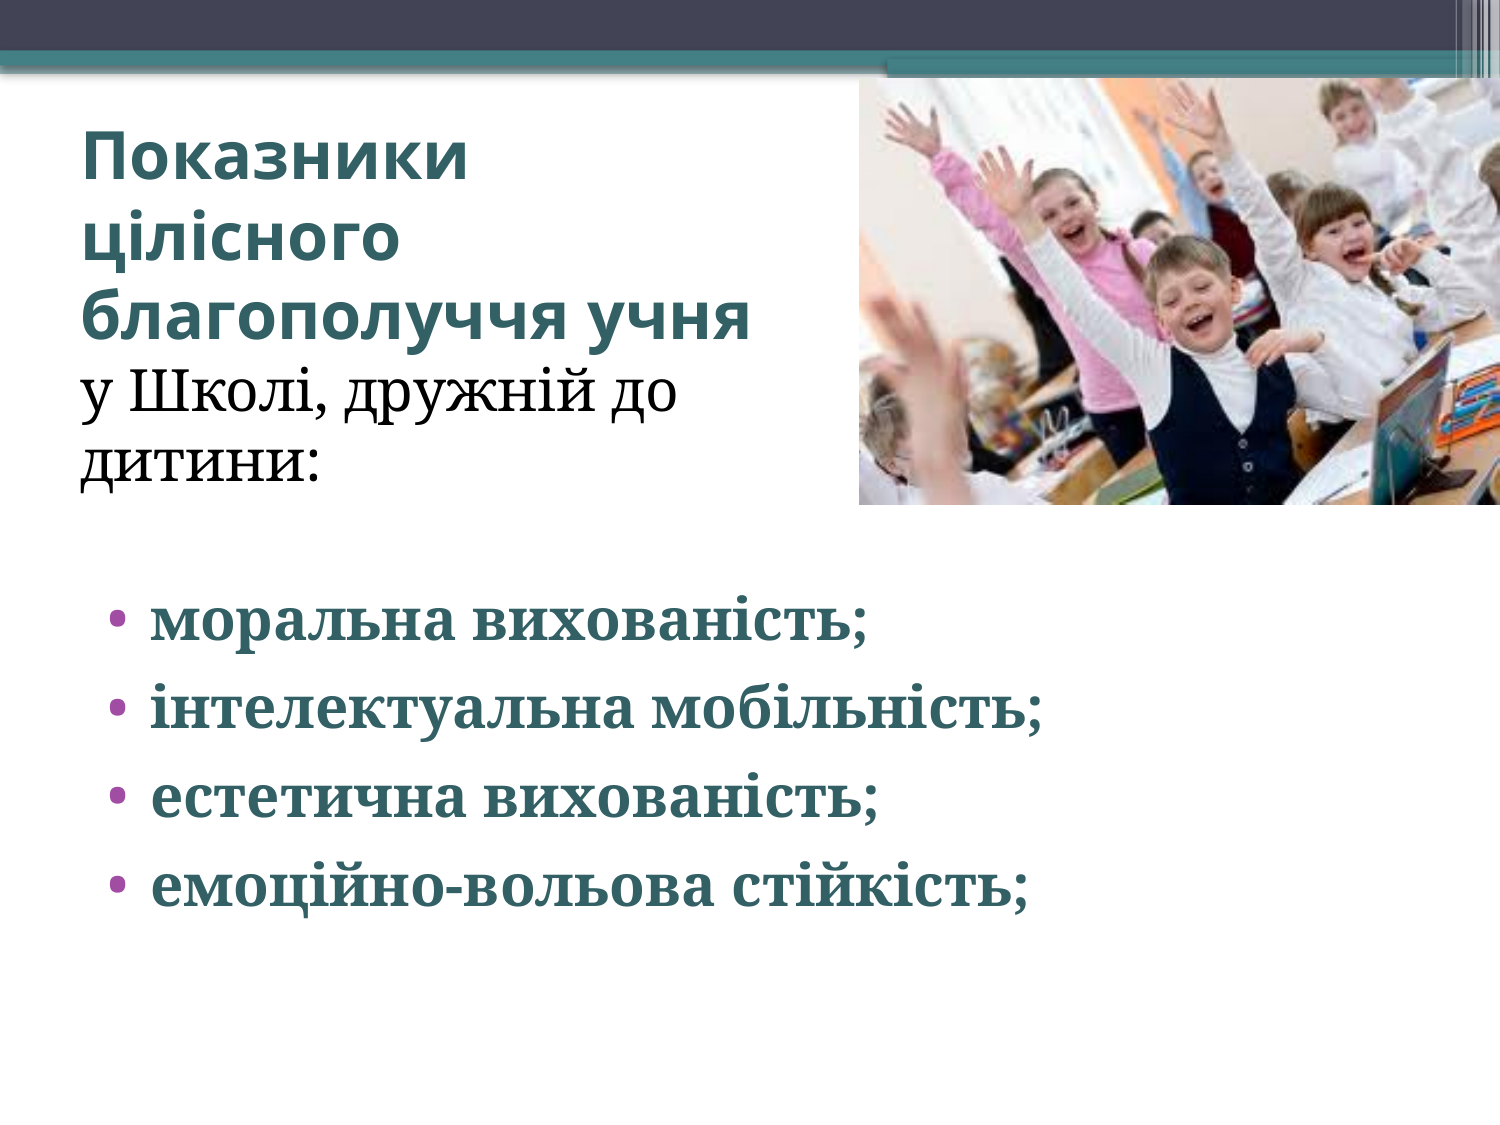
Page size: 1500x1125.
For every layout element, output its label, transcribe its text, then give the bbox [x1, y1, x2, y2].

list моральна вихованість; інтелектуальна мобільність; естетична вихованість; емоційно-вольова стійкість; [75, 574, 1425, 1079]
title Показники цілісного благополуччя учня у Школі, дружній до дитини: [64, 290, 786, 466]
picture [858, 77, 1500, 505]
